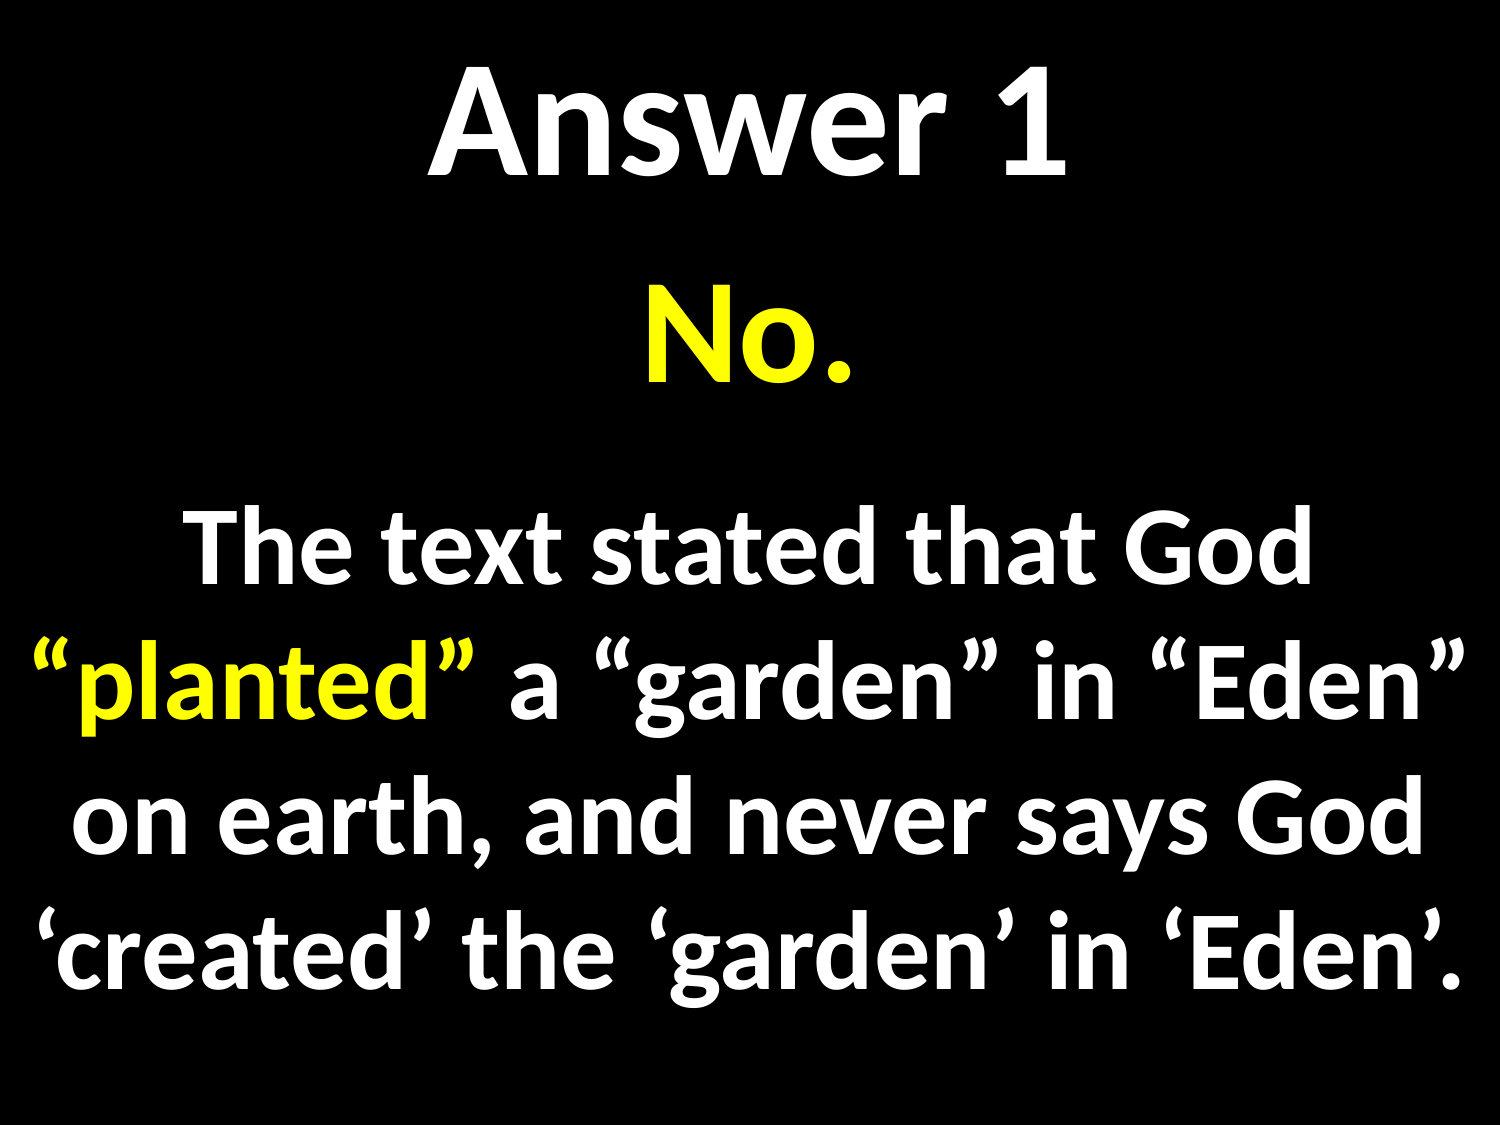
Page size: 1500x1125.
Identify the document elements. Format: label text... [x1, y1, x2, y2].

text_box Answer 1 [0, 1, 1500, 216]
text_box No. The text stated that God “planted” a “garden” in “Eden” on earth, and never says God ‘created’ the ‘garden’ in ‘Eden’. [0, 224, 1500, 1020]
